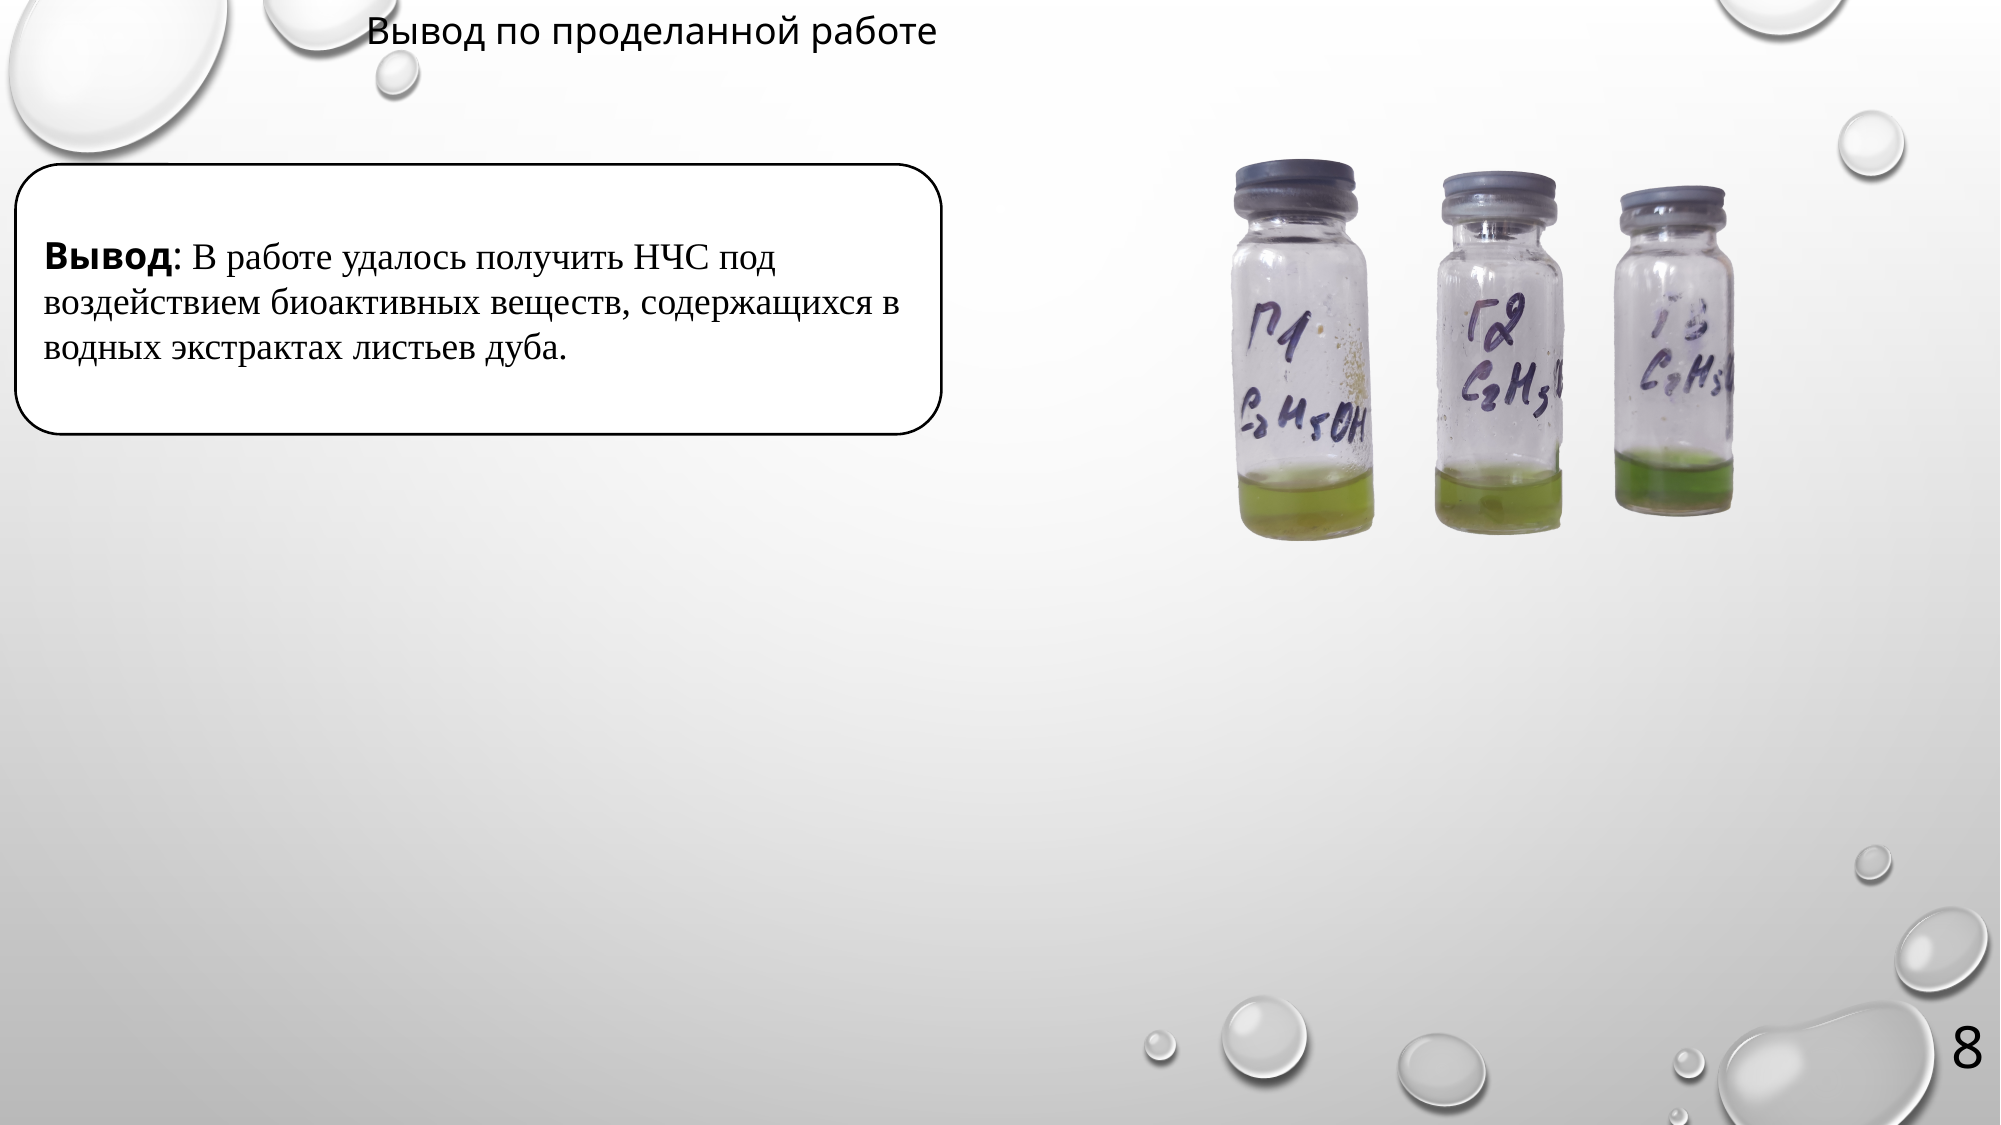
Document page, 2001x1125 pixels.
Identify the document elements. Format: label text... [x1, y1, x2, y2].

slide_number 8 [1874, 1020, 2000, 1081]
text_box Вывод по проделанной работе [351, 0, 954, 60]
text_box Вывод: В работе удалось получить НЧС под воздействием биоактивных веществ, содержащихся в водных экстрактах листьев дуба. [14, 162, 943, 436]
picture [0, 0, 2000, 1125]
